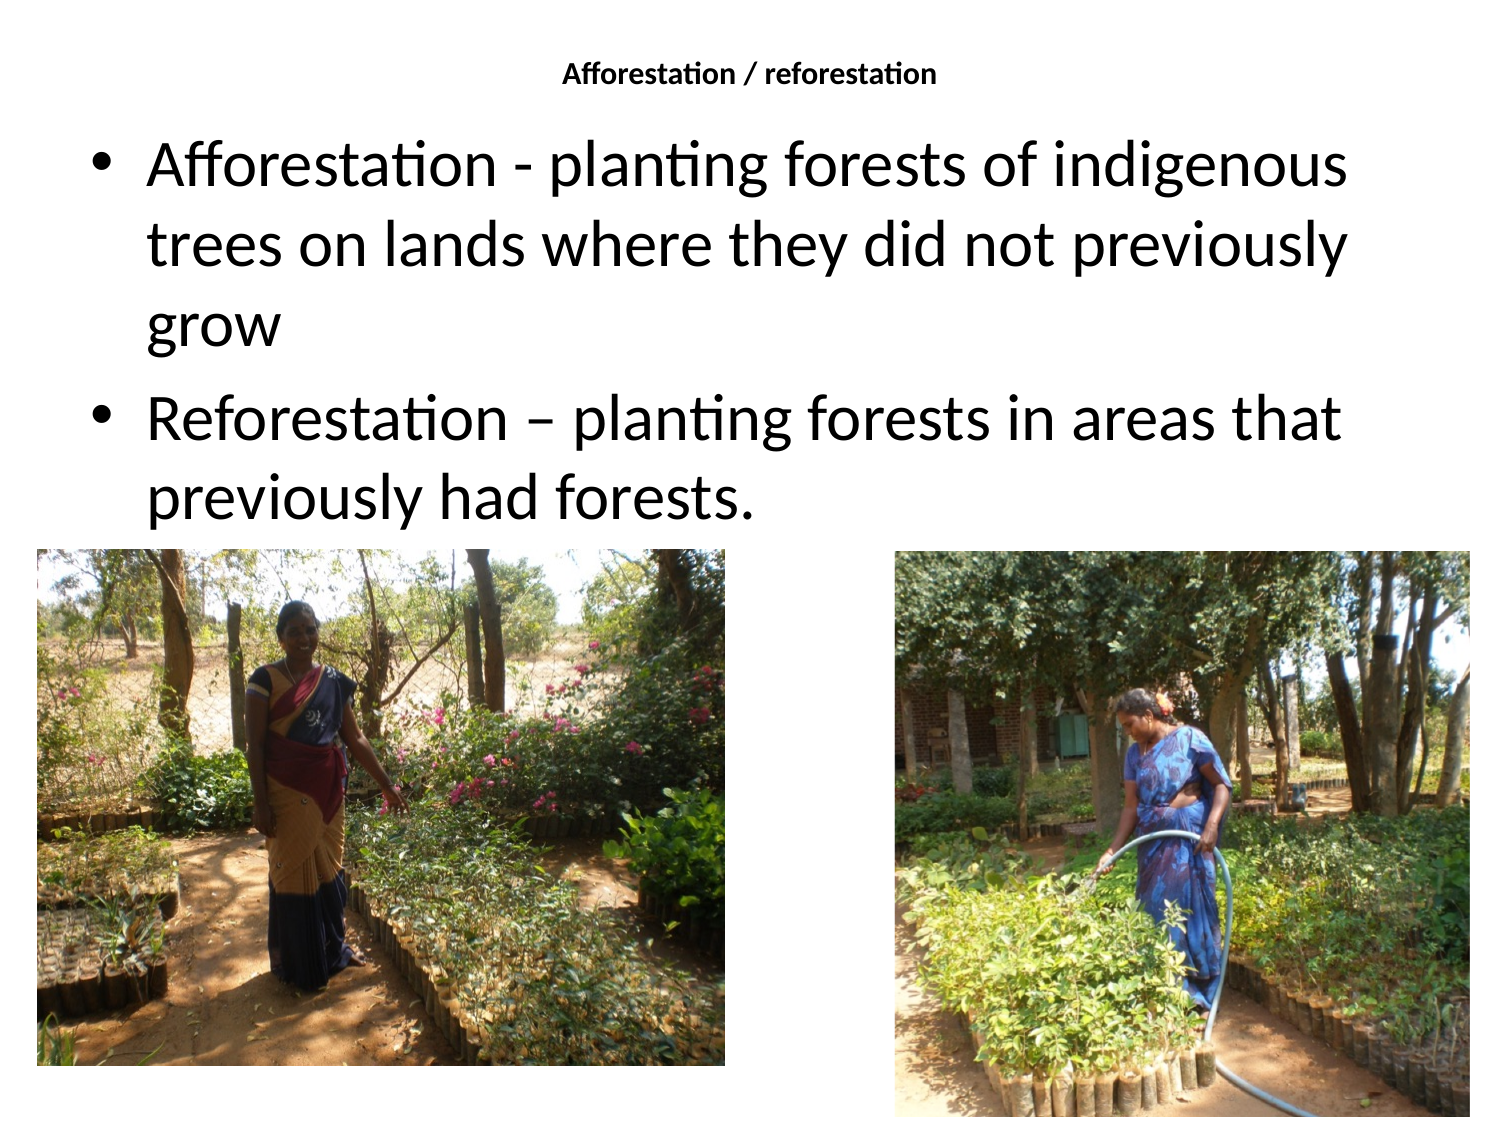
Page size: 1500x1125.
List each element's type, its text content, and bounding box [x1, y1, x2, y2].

picture [895, 545, 1469, 1121]
list Afforestation - planting forests of indigenous trees on lands where they did not previously grow Reforestation – planting forests in areas that previously had forests. [75, 112, 1425, 1005]
picture [37, 549, 726, 1066]
title Afforestation / reforestation [75, 45, 1425, 112]
